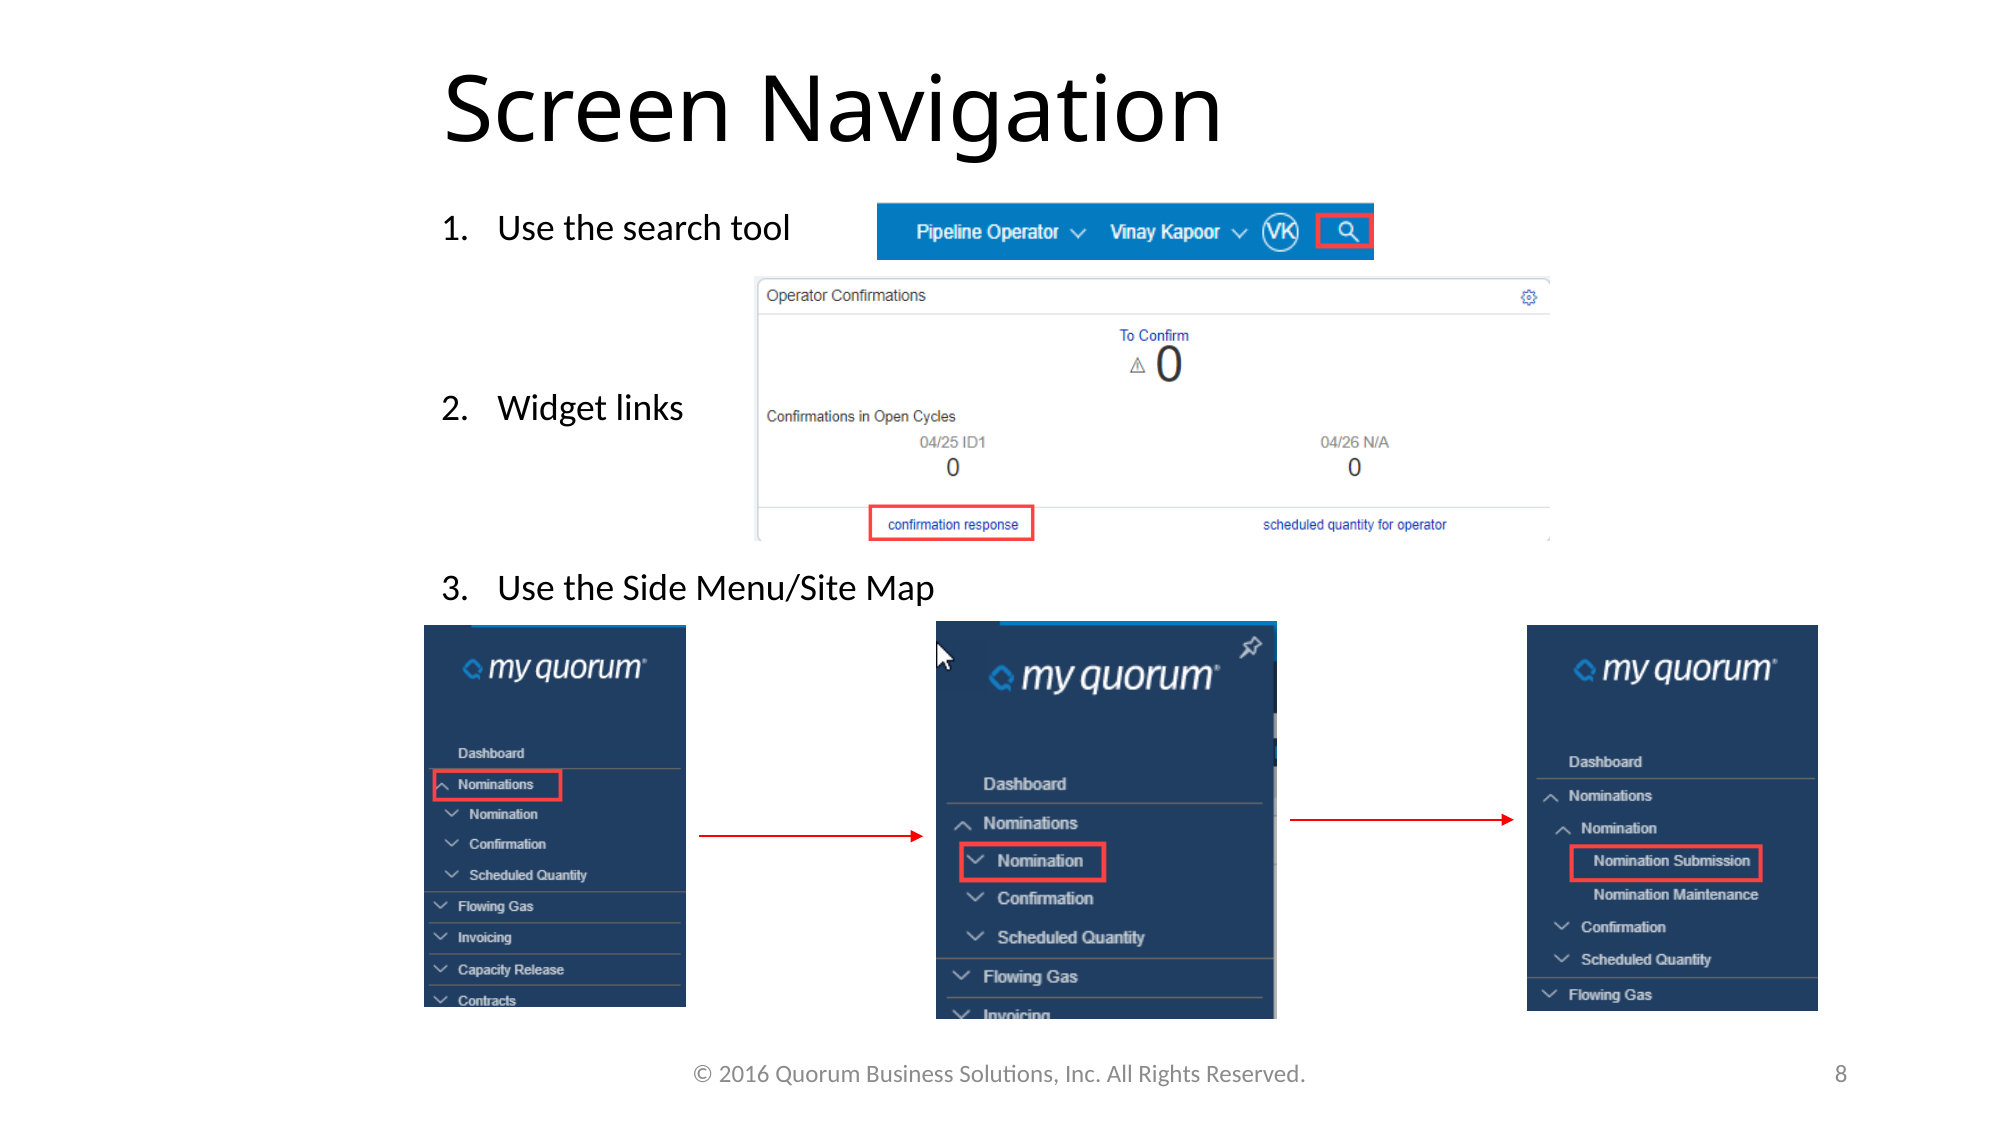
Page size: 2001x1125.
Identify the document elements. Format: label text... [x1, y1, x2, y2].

picture [754, 276, 1550, 541]
picture [936, 621, 1277, 1019]
slide_number 8 [1412, 1042, 1863, 1103]
picture [877, 202, 1374, 260]
picture [1527, 625, 1818, 1011]
footer © 2016 Quorum Business Solutions, Inc. All Rights Reserved. [662, 1042, 1338, 1103]
text_box Use the search tool Widget links Use the Side Menu/Site Map [426, 195, 1478, 660]
title Screen Navigation [428, 47, 1690, 177]
picture [424, 625, 686, 1007]
